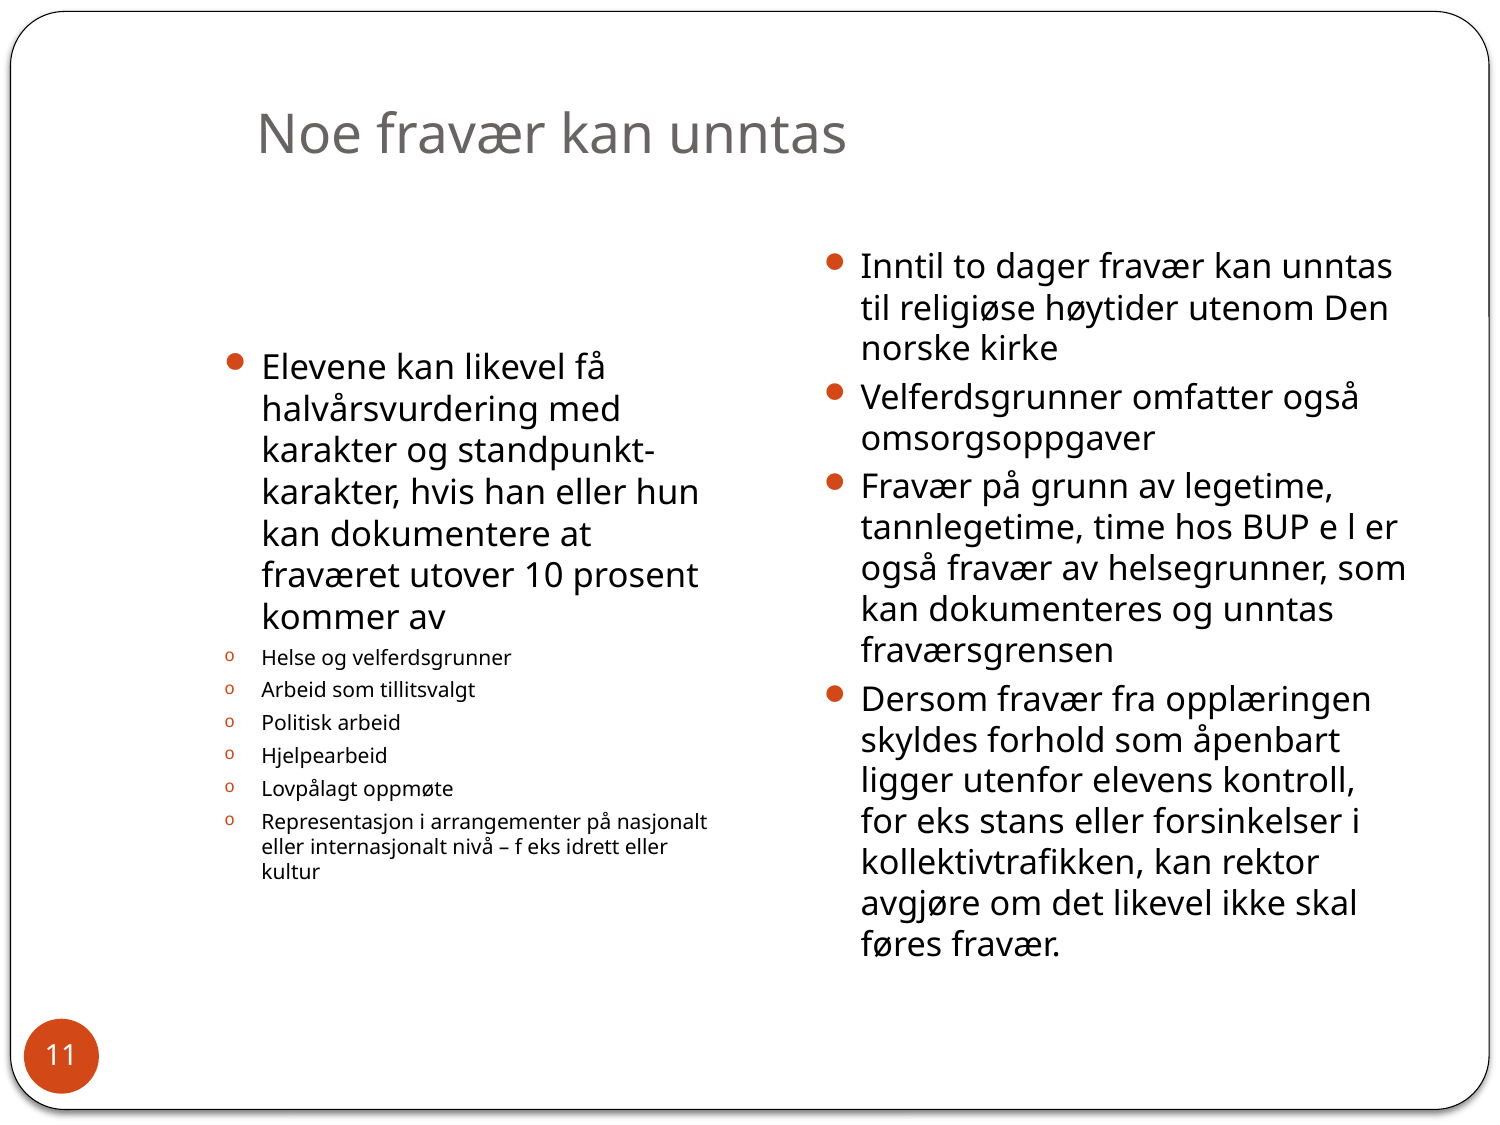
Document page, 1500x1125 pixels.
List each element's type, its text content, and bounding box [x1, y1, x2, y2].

list Inntil to dager fravær kan unntas til religiøse høytider utenom Den norske kirke Velferdsgrunner omfatter også omsorgsoppgaver Fravær på grunn av legetime, tannlegetime, time hos BUP e l er også fravær av helsegrunner, som kan dokumenteres og unntas fraværsgrensen Dersom fravær fra opplæringen skyldes forhold som åpenbart ligger utenfor elevens kontroll, for eks stans eller forsinkelser i kollektivtrafikken, kan rektor avgjøre om det likevel ikke skal føres fravær. [809, 237, 1425, 988]
title Noe fravær kan unntas [242, 90, 1255, 180]
list Elevene kan likevel få halvårsvurdering med karakter og standpunkt-karakter, hvis han eller hun kan dokumentere at fraværet utover 10 prosent kommer av Helse og velferdsgrunner Arbeid som tillitsvalgt Politisk arbeid Hjelpearbeid Lovpålagt oppmøte Representasjon i arrangementer på nasjonalt eller internasjonalt nivå – f eks idrett eller kultur [209, 337, 741, 895]
slide_number 11 [23, 1018, 99, 1094]
